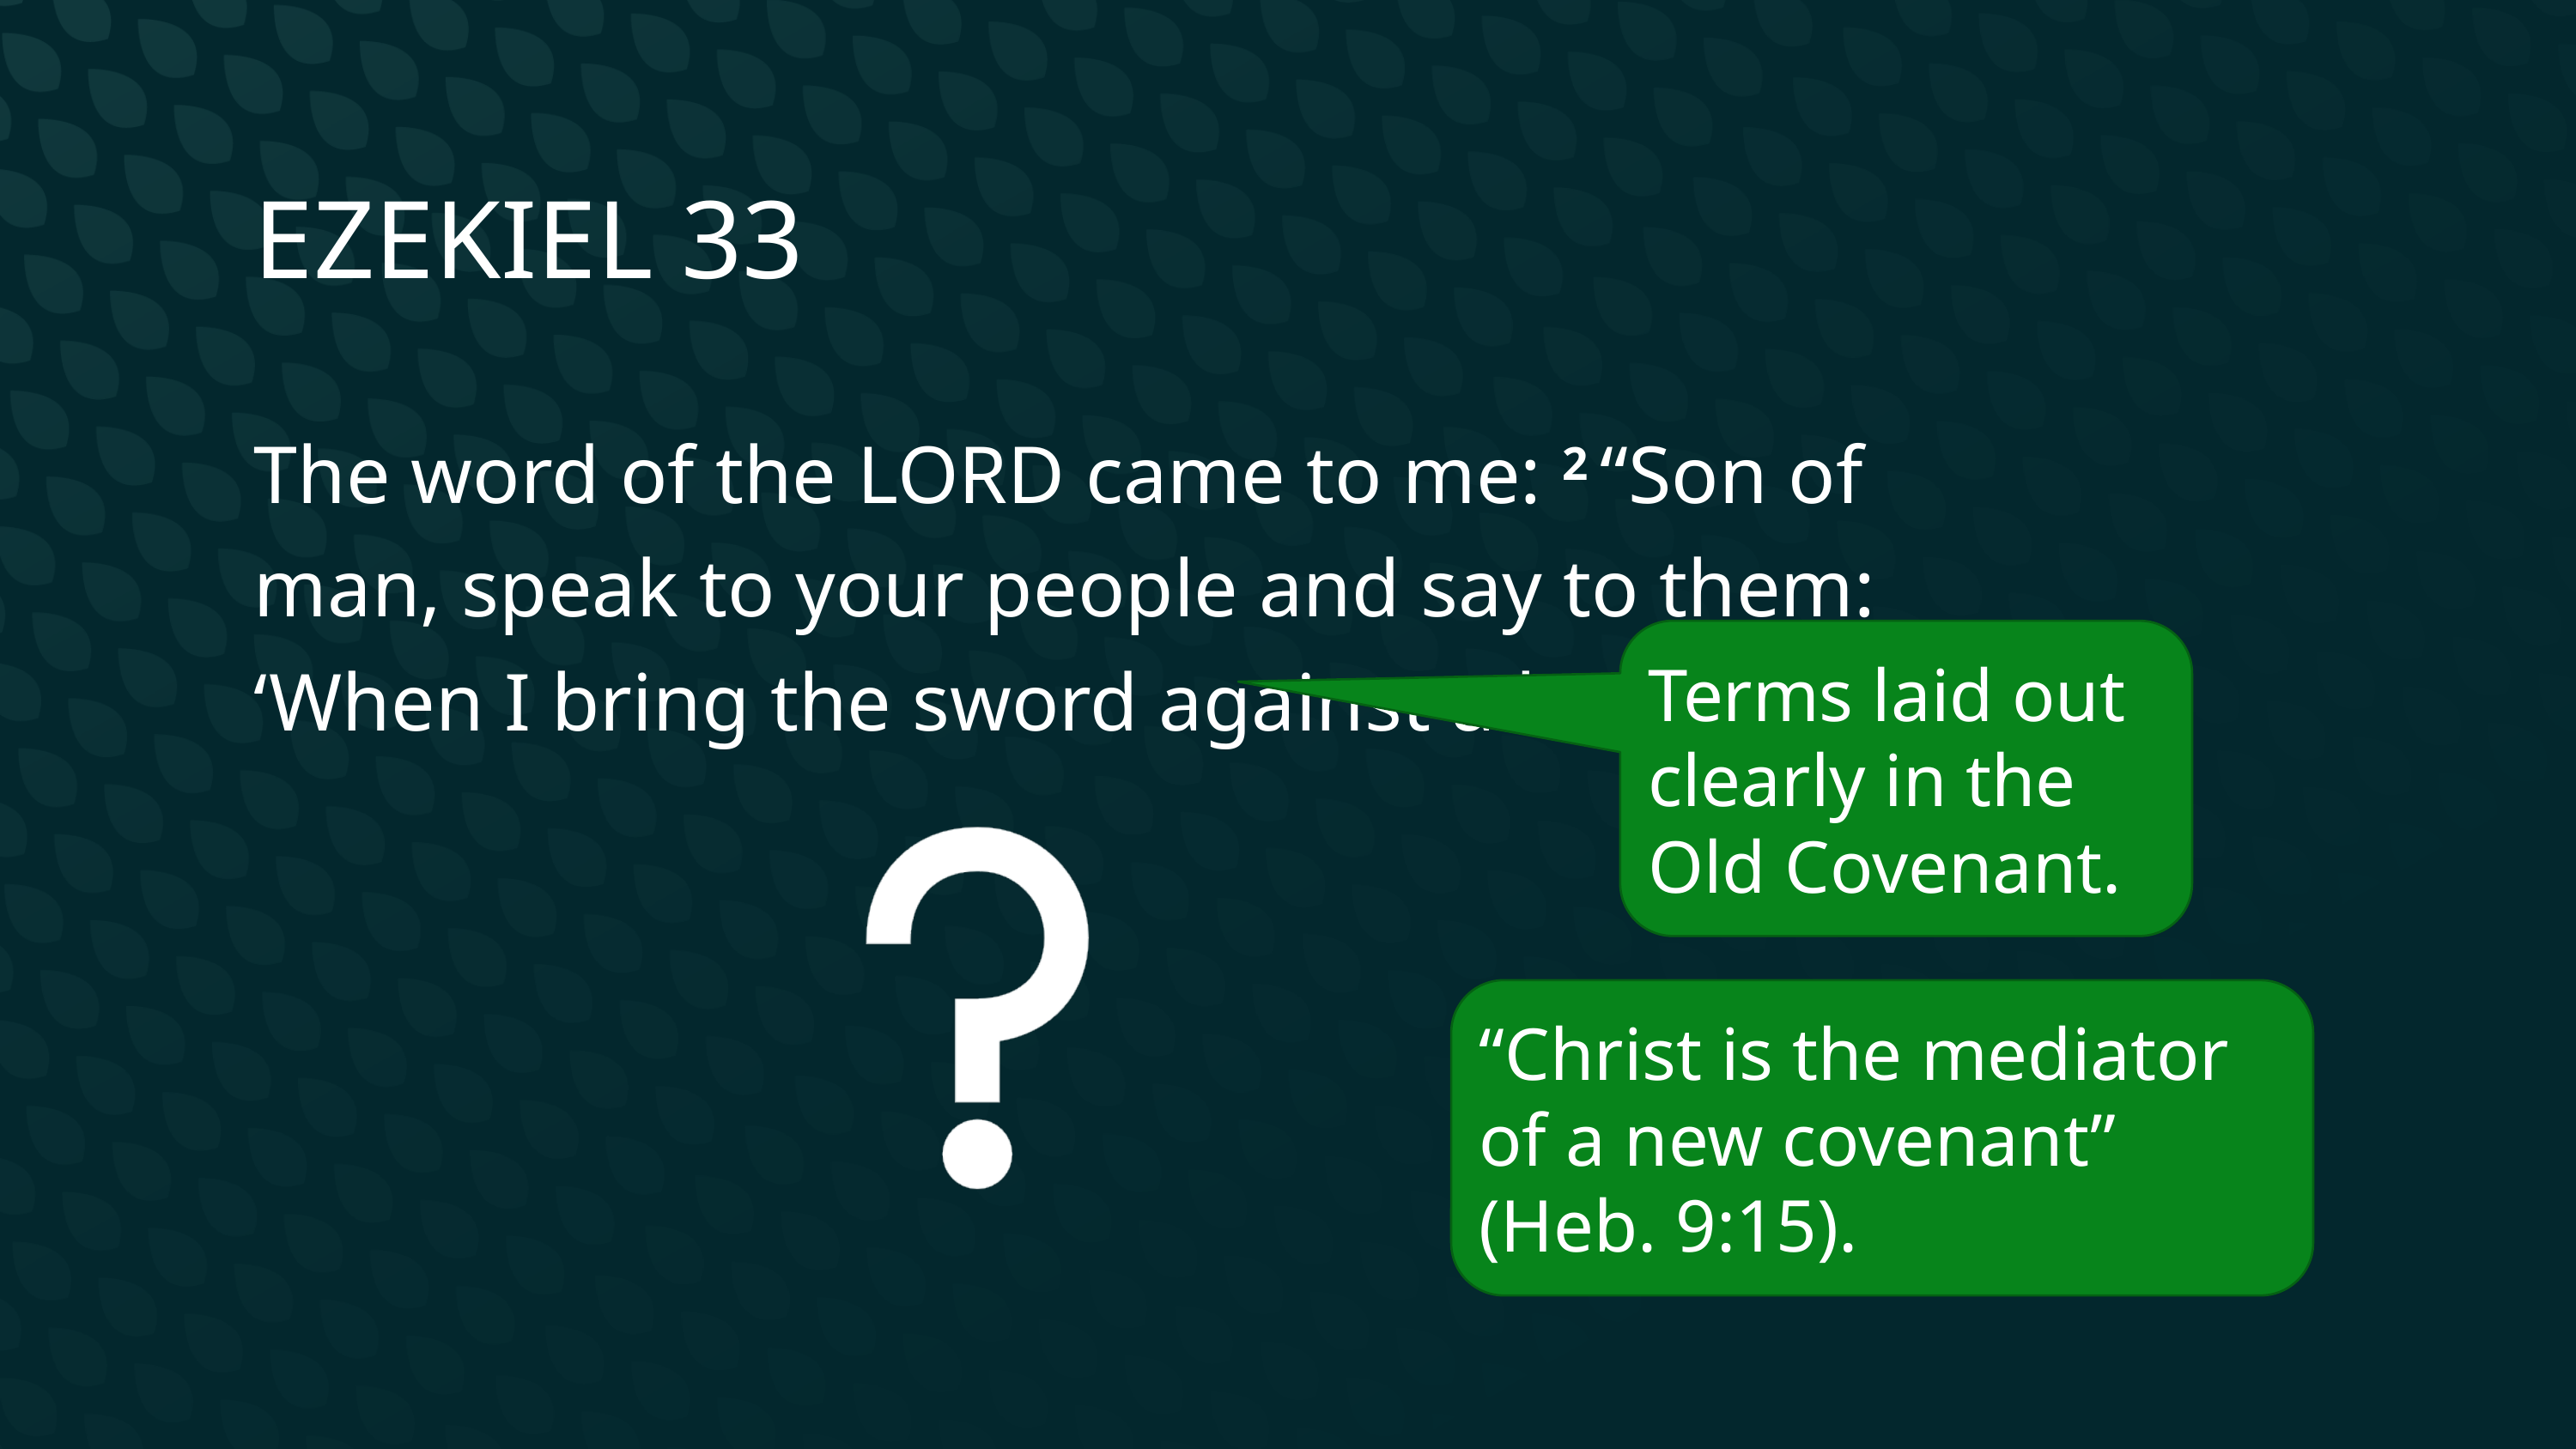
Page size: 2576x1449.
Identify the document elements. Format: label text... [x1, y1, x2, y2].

list The word of the Lord came to me: 2 “Son of man, speak to your people and say to them: ‘When I bring the sword against a land, [240, 399, 1906, 1449]
picture [0, 0, 2576, 1449]
picture [746, 778, 1208, 1240]
text_box Terms laid out clearly in the Old Covenant. [1236, 619, 2194, 937]
text_box “Christ is the mediator of a new covenant” (Heb. 9:15). [1449, 979, 2315, 1297]
text_box Ezekiel 33 [240, 87, 1558, 400]
